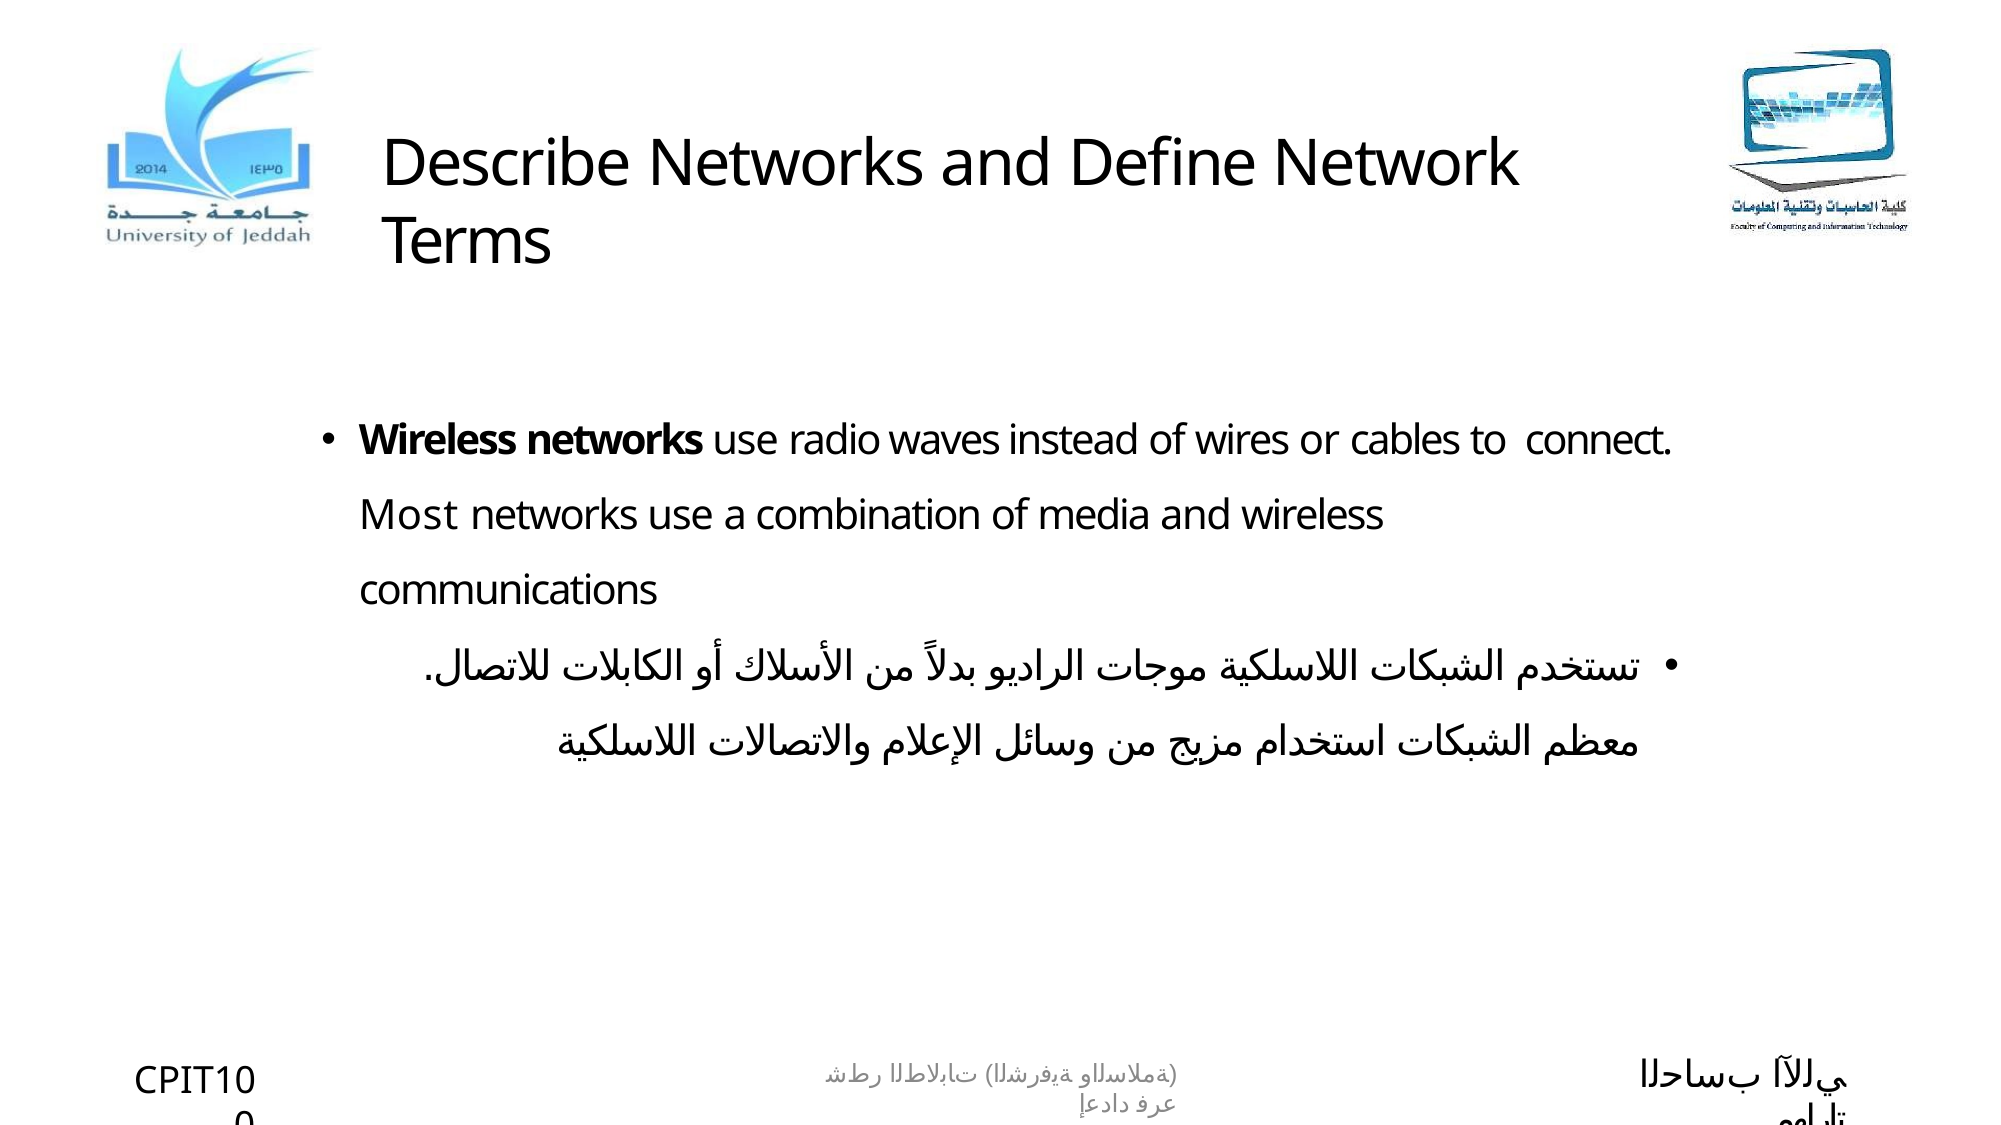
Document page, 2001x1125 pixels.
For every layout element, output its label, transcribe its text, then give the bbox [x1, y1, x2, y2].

picture [96, 43, 322, 253]
text_box ﻲﻟﻵا بﺳﺎﺣﻟا تارﺎﮭﻣ [1583, 1051, 1849, 1125]
picture [1723, 43, 1912, 237]
title Describe Networks and Define Network Terms [381, 118, 1617, 310]
slide_number (ﺔﻣﻼﺳﻟاو ﺔﯾﻓرﺷﻟا) تﺎﺑﻟﺎطﻟا رطﺷ عرﻓ دادﻋإ [818, 1057, 1180, 1125]
footer CPIT100 [129, 1055, 258, 1125]
list Wireless networks use radio waves instead of wires or cables to connect. Most networks use a combination of media and wireless communications تستخدم الشبكات اللاسلكية موجات الراديو بدلاً من الأسلاك أو الكابلات للاتصال. معظم الشبكات استخدام مزيج من وسائل الإعلام والاتصالات اللاسلكية [319, 387, 1681, 1026]
